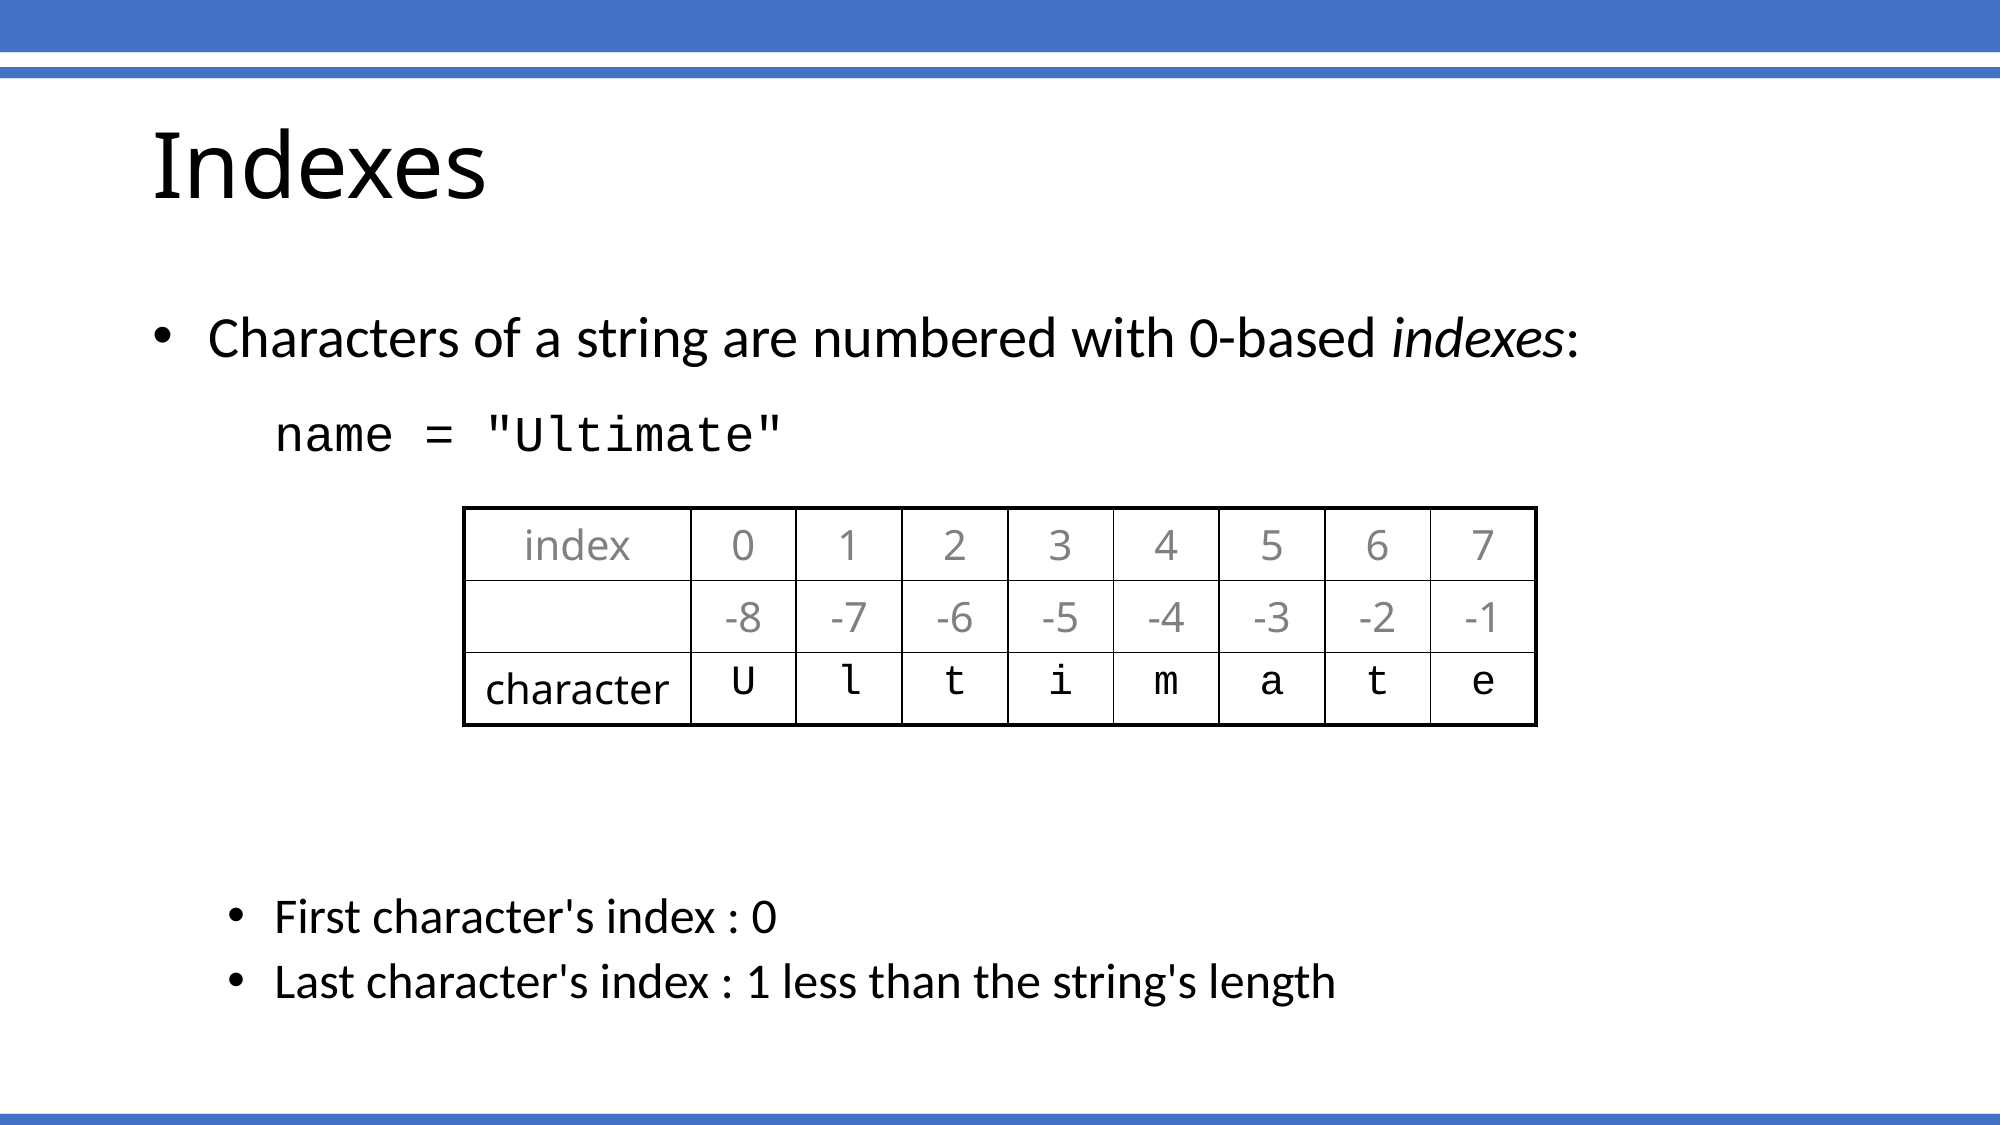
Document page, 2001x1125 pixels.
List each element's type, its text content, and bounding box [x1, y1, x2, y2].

table_header index [466, 510, 690, 580]
table_cell -7 [797, 581, 901, 652]
table_header 0 [692, 510, 795, 580]
table_header 2 [903, 510, 1007, 580]
table_cell U [692, 653, 795, 723]
table_cell -6 [903, 581, 1007, 652]
table_cell l [797, 653, 901, 723]
table_cell [466, 581, 690, 652]
table_cell i [1009, 653, 1113, 723]
table_cell m [1114, 653, 1218, 723]
table_header 6 [1326, 510, 1430, 580]
table_cell -4 [1114, 581, 1218, 652]
table_header 4 [1114, 510, 1218, 580]
table_cell t [1326, 653, 1430, 723]
table_cell t [903, 653, 1007, 723]
table_cell e [1431, 653, 1534, 723]
table_cell character [466, 653, 690, 723]
list Characters of a string are numbered with 0-based indexes: name = "Ultimate" First character's index : 0 Last character's index : 1 less than the string's length [137, 299, 1863, 1014]
table_cell -3 [1220, 581, 1324, 652]
table_header 1 [797, 510, 901, 580]
table_cell -1 [1431, 581, 1534, 652]
table_header 5 [1220, 510, 1324, 580]
table_header 3 [1009, 510, 1113, 580]
title Indexes [137, 59, 1863, 278]
table_cell a [1220, 653, 1324, 723]
table_cell -5 [1009, 581, 1113, 652]
table_cell -2 [1326, 581, 1430, 652]
table_cell -8 [692, 581, 795, 652]
table_header 7 [1431, 510, 1534, 580]
